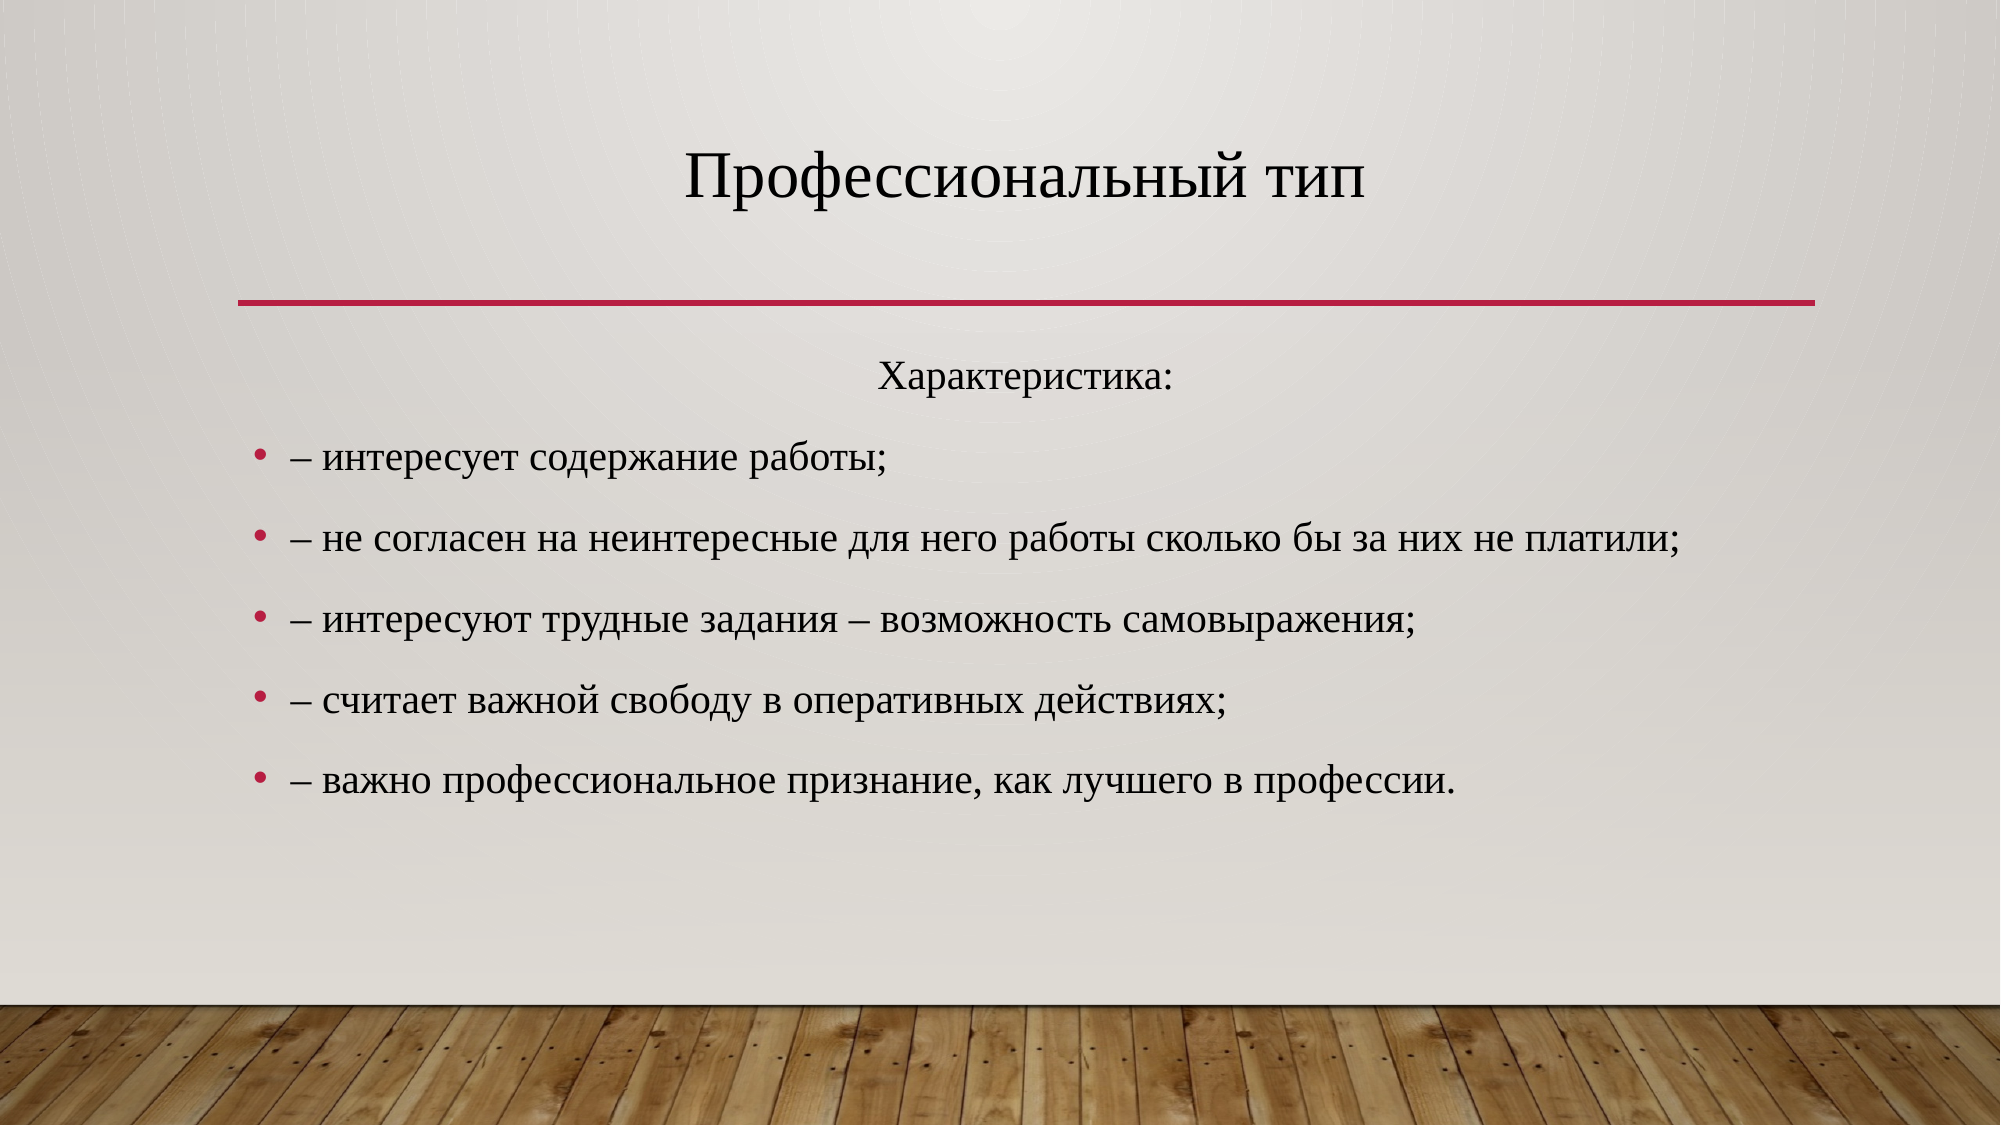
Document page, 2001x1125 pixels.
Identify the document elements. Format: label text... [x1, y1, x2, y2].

picture [0, 1005, 2000, 1125]
title Профессиональный тип [238, 131, 1814, 305]
list Характеристика: ‒ интересует содержание работы; ‒ не согласен на неинтересные для него работы сколько бы за них не платили; ‒ интересуют трудные задания – возможность самовыражения; ‒ считает важной свободу в оперативных действиях; ‒ важно профессиональное признание, как лучшего в профессии. [238, 330, 1814, 897]
